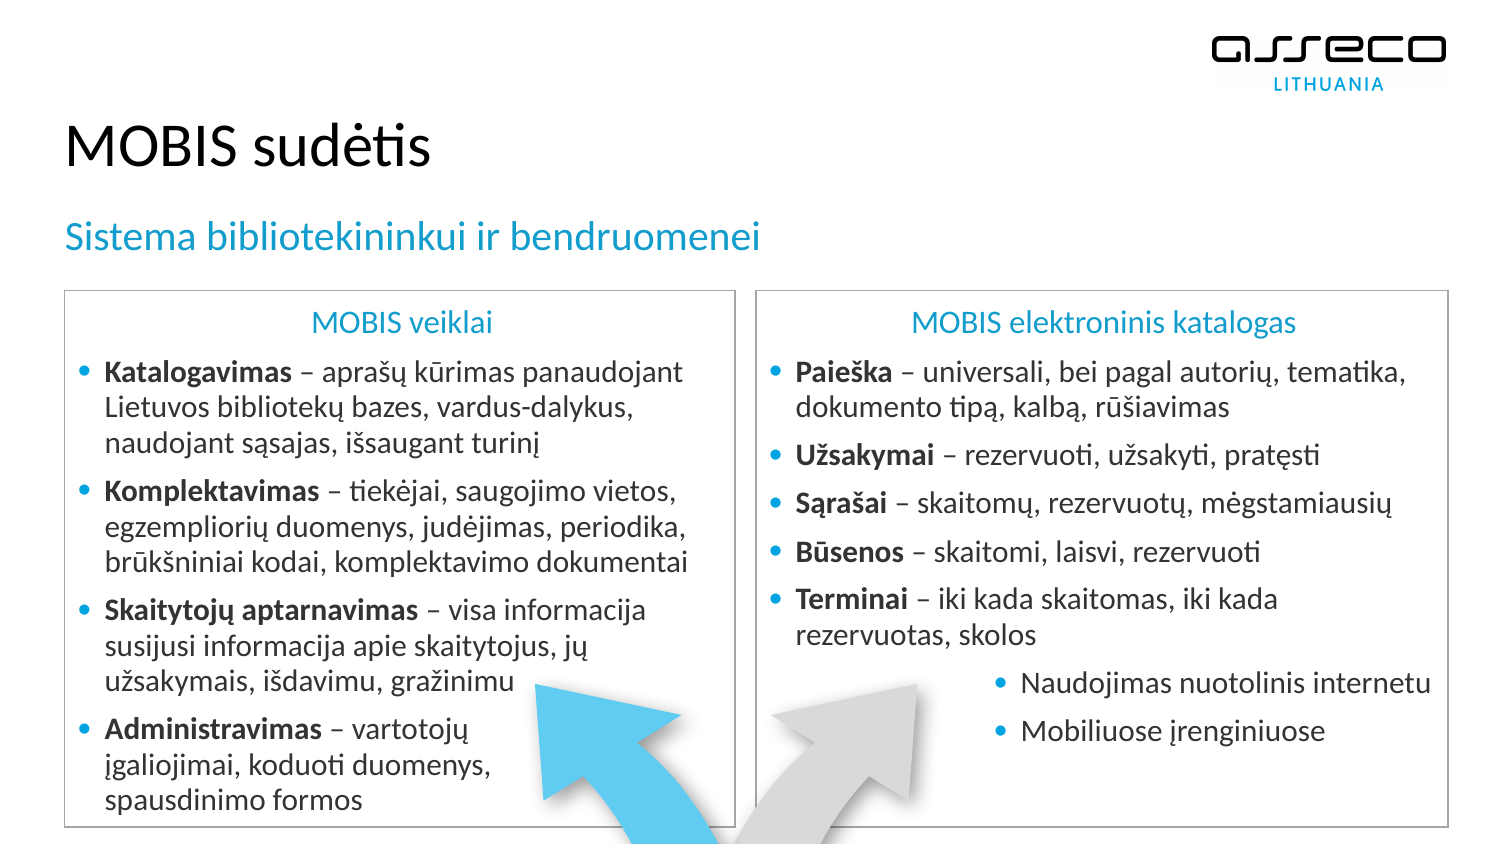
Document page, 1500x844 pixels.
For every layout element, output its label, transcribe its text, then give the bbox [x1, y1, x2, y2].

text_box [534, 683, 918, 844]
picture [1212, 36, 1446, 91]
text_box MOBIS veiklai Katalogavimas – aprašų kūrimas panaudojant Lietuvos bibliotekų bazes, vardus-dalykus, naudojant sąsajas, išsaugant turinį Komplektavimas – tiekėjai, saugojimo vietos, egzempliorių duomenys, judėjimas, periodika, brūkšniniai kodai, komplektavimo dokumentai Skaitytojų aptarnavimas – visa informacija susijusi informacija apie skaitytojus, jų užsakymais, išdavimu, gražinimu Administravimas – vartotojų įgaliojimai, koduoti duomenys, spausdinimo formos [64, 290, 735, 827]
text_box MOBIS elektroninis katalogas Paieška – universali, bei pagal autorių, tematika, dokumento tipą, kalbą, rūšiavimas Užsakymai – rezervuoti, užsakyti, pratęsti Sąrašai – skaitomų, rezervuotų, mėgstamiausių Būsenos – skaitomi, laisvi, rezervuoti Terminai – iki kada skaitomas, iki kada rezervuotas, skolos Naudojimas nuotolinis internetu Mobiliuose įrenginiuose [755, 290, 1448, 827]
list Sistema bibliotekininkui ir bendruomenei [64, 212, 1447, 255]
title MOBIS sudėtis [64, 104, 1447, 202]
